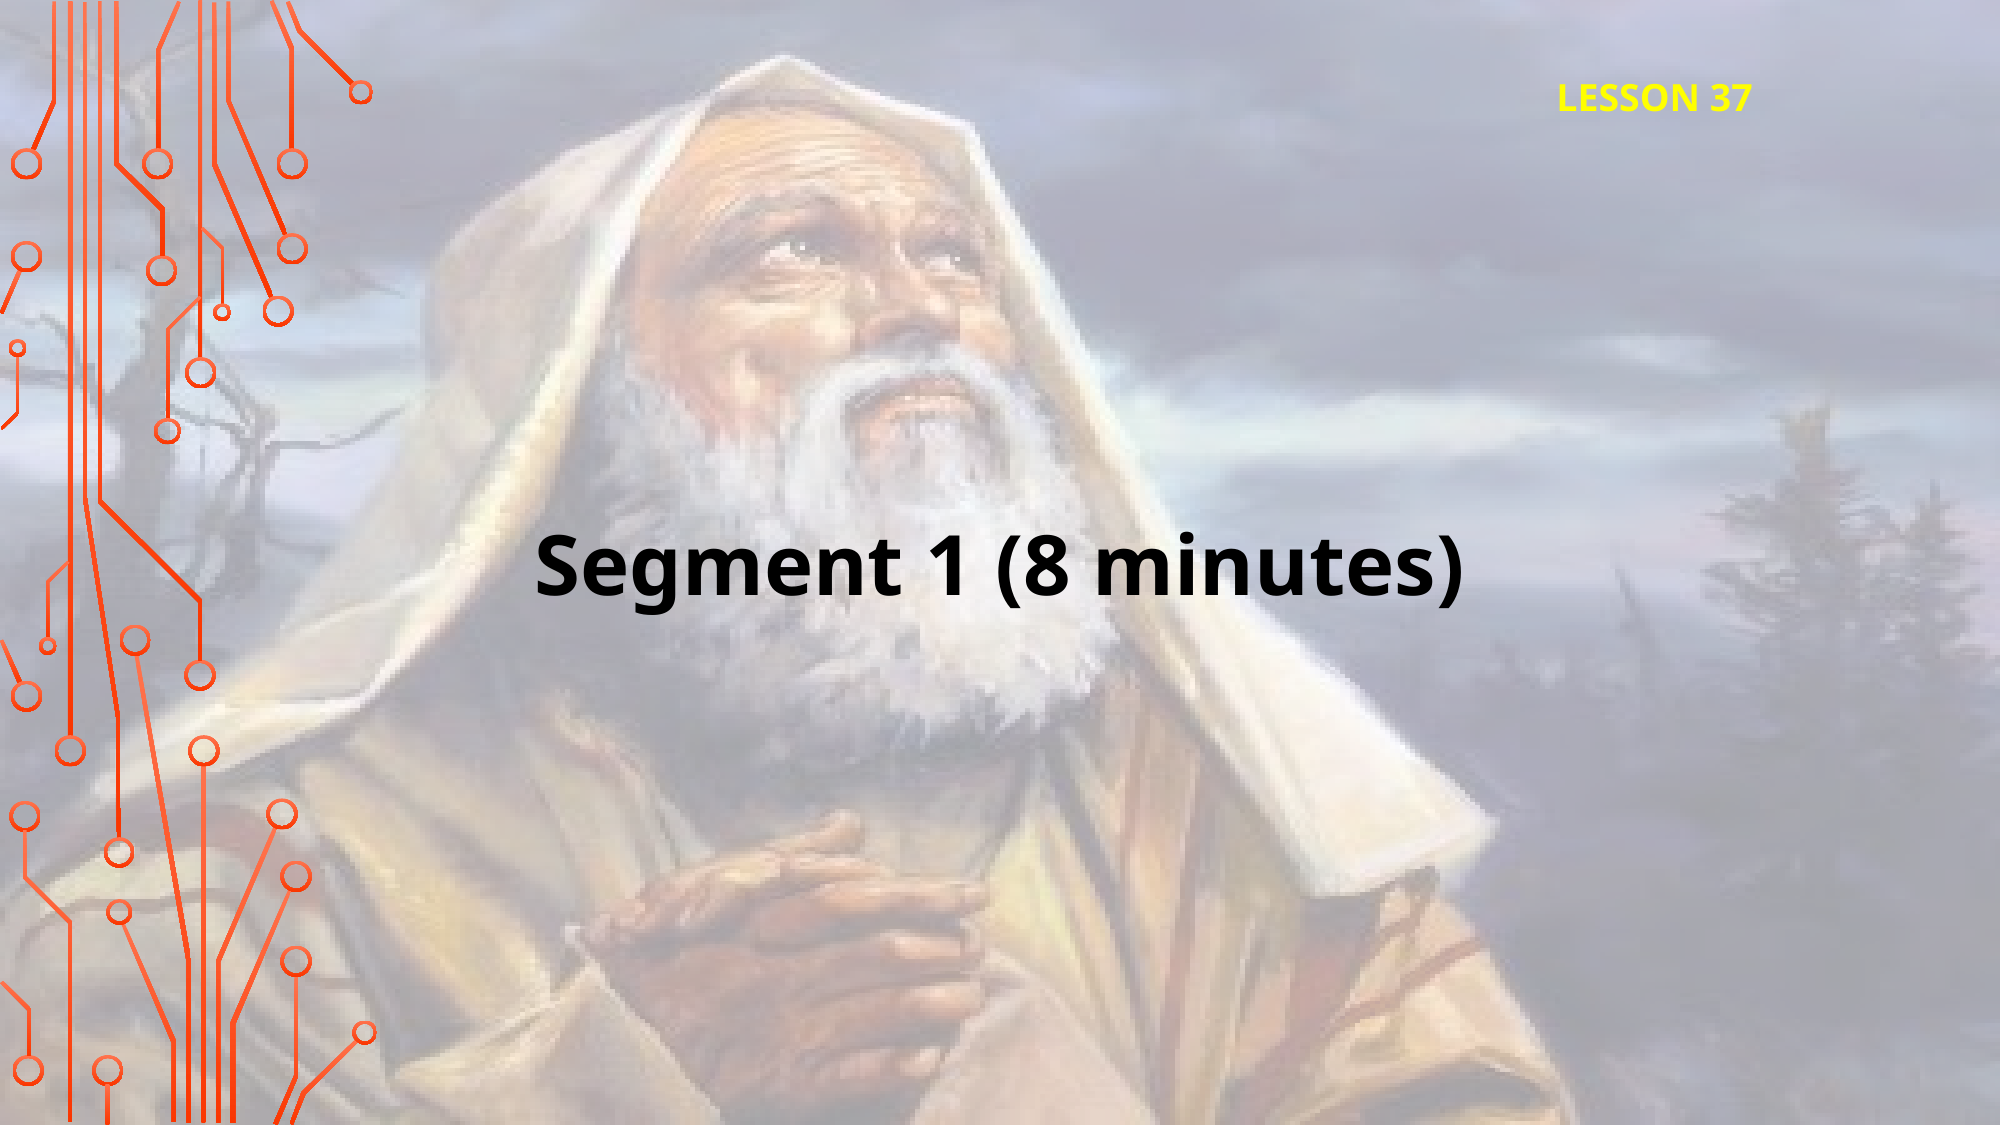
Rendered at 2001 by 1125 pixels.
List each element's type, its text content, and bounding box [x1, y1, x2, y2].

text_box Segment 1 (8 minutes) [520, 504, 1480, 620]
text_box LESSON 37 [1541, 66, 1850, 190]
